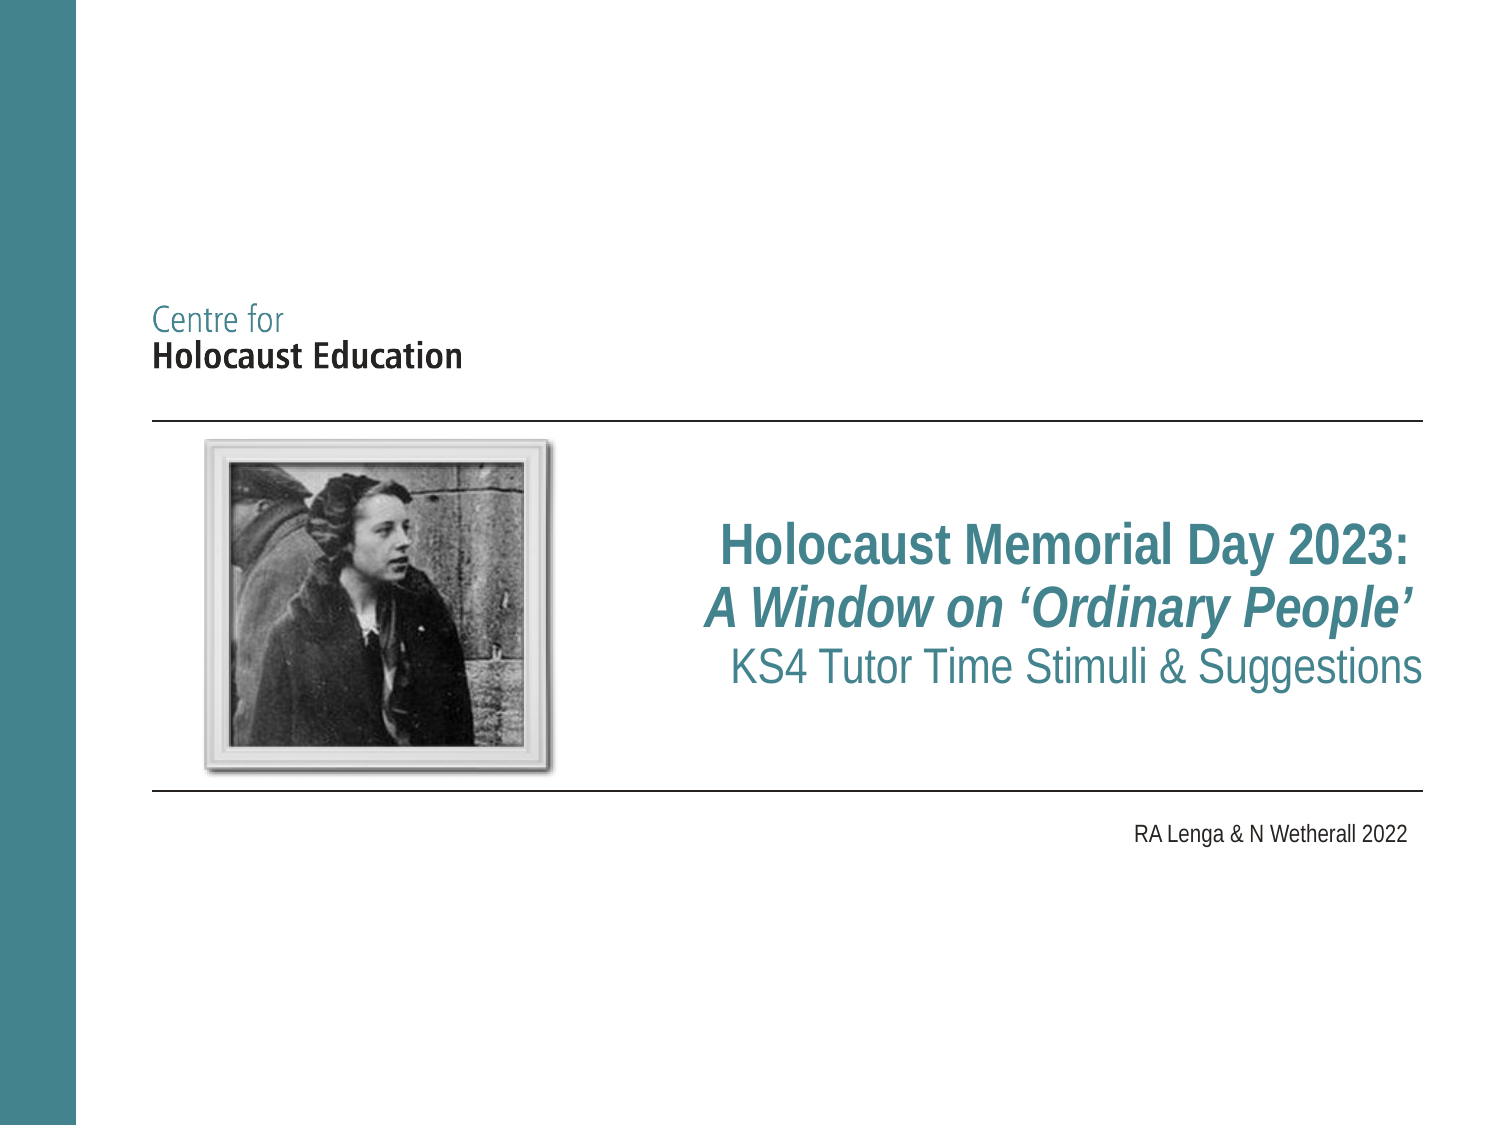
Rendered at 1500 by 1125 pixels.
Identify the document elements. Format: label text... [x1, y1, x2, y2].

title Holocaust Memorial Day 2023: A Window on ‘Ordinary People’ KS4 Tutor Time Stimuli & Suggestions [620, 479, 1424, 782]
picture [153, 303, 461, 369]
picture [197, 431, 560, 781]
text_box RA Lenga & N Wetherall 2022 [1045, 810, 1424, 856]
